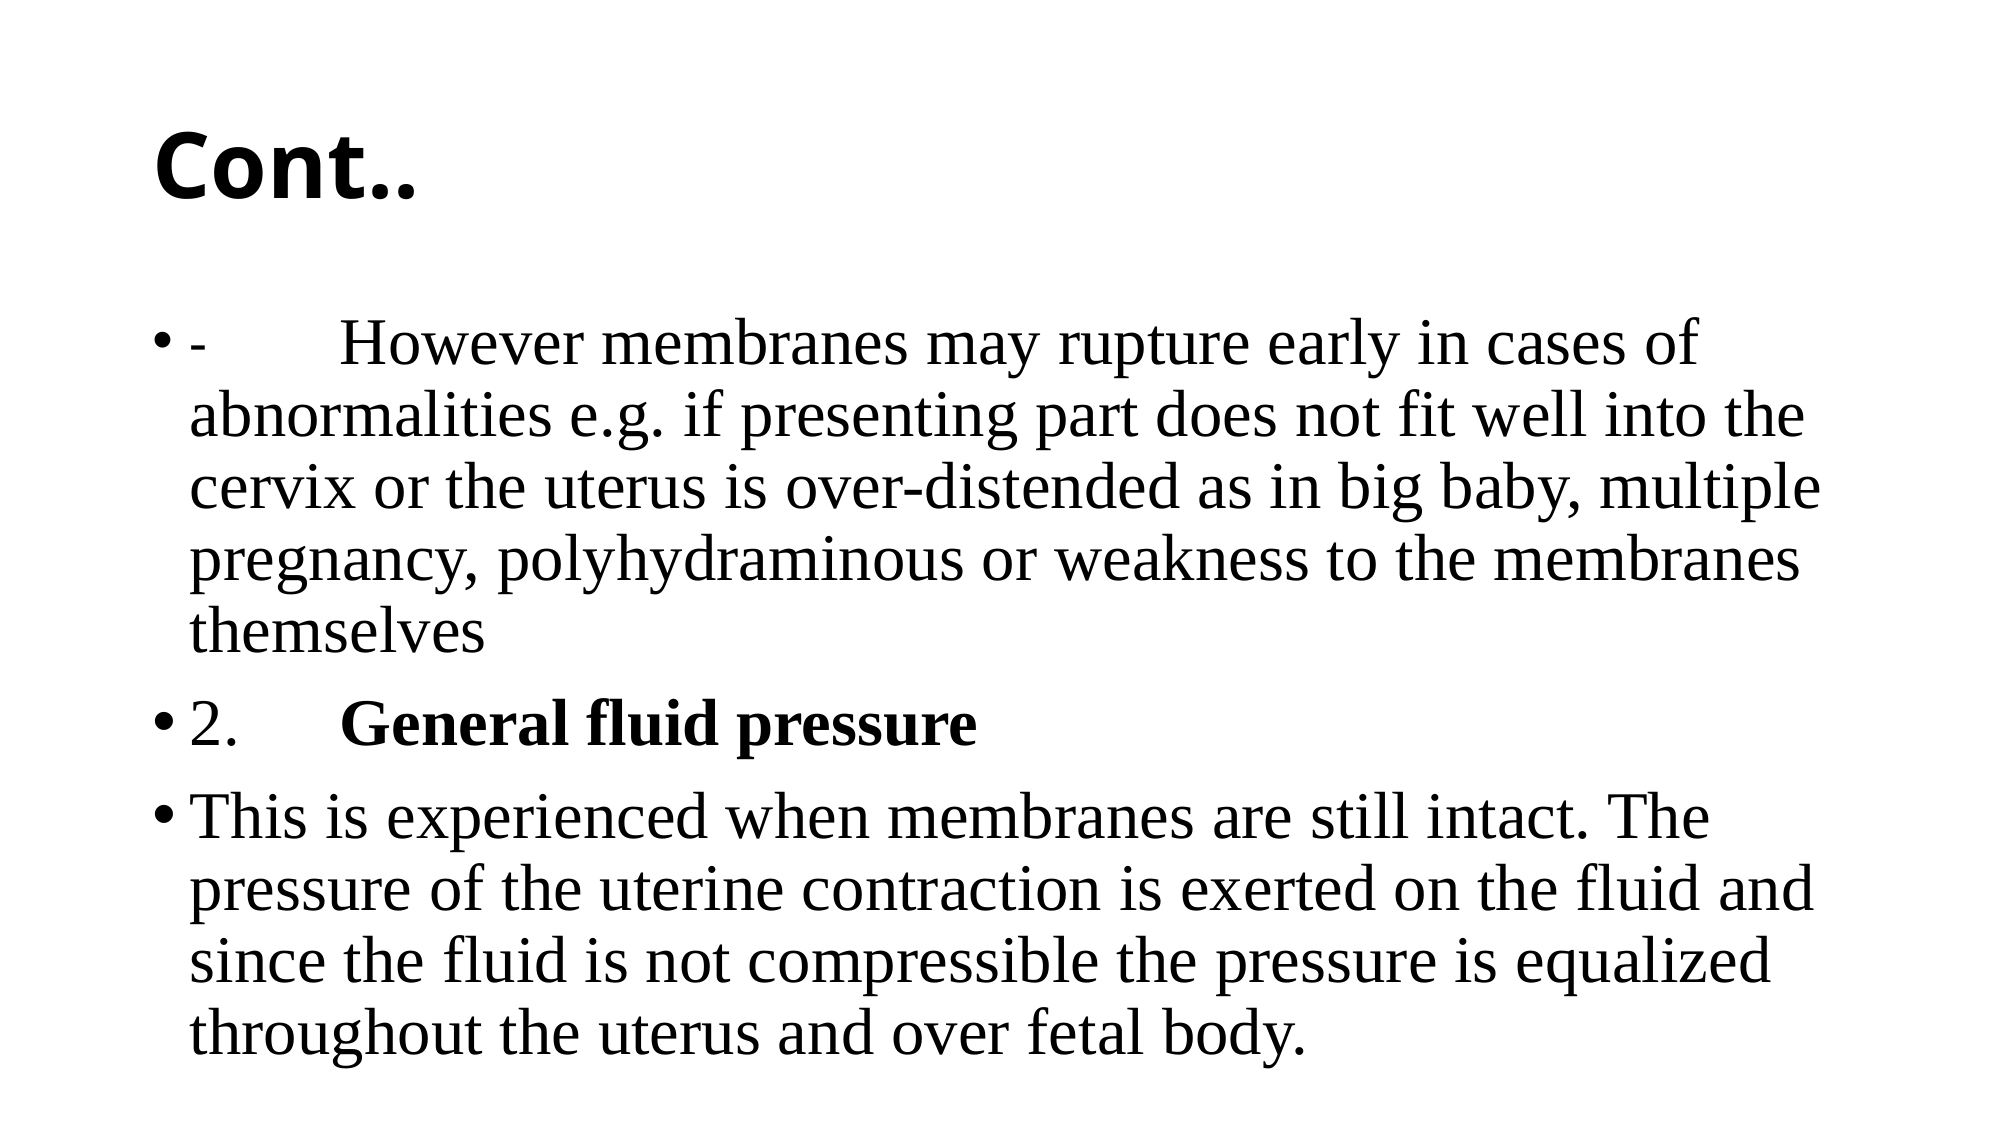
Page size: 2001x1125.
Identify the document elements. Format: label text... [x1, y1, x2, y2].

title Cont.. [137, 59, 1863, 278]
list - However membranes may rupture early in cases of abnormalities e.g. if presenting part does not fit well into the cervix or the uterus is over-distended as in big baby, multiple pregnancy, polyhydraminous or weakness to the membranes themselves 2. General fluid pressure This is experienced when membranes are still intact. The pressure of the uterine contraction is exerted on the fluid and since the fluid is not compressible the pressure is equalized throughout the uterus and over fetal body. [137, 299, 1863, 1125]
